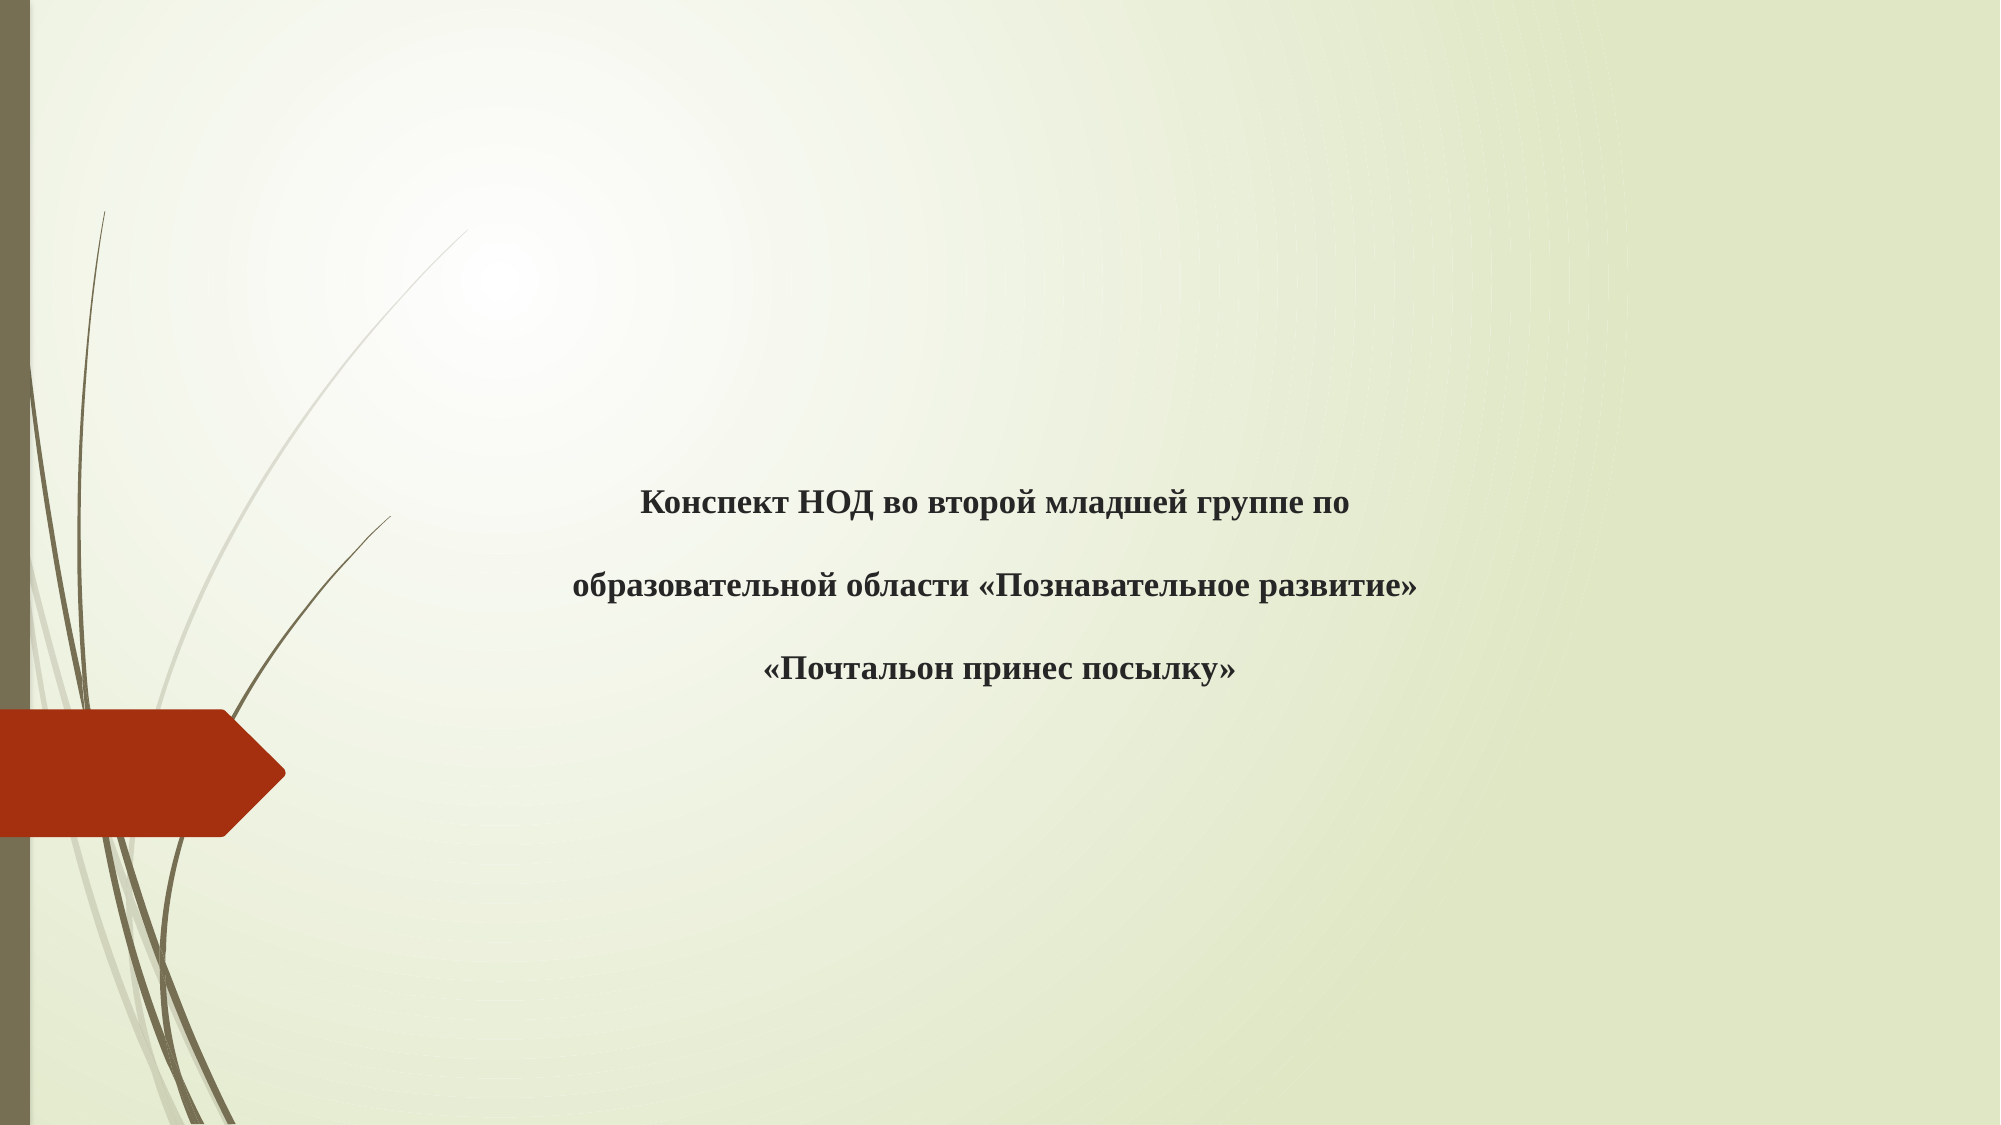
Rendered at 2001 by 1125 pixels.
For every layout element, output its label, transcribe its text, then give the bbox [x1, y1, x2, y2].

title Конспект НОД во второй младшей группе по образовательной области «Познавательное развитие» «Почтальон принес посылку» [249, 85, 1750, 765]
